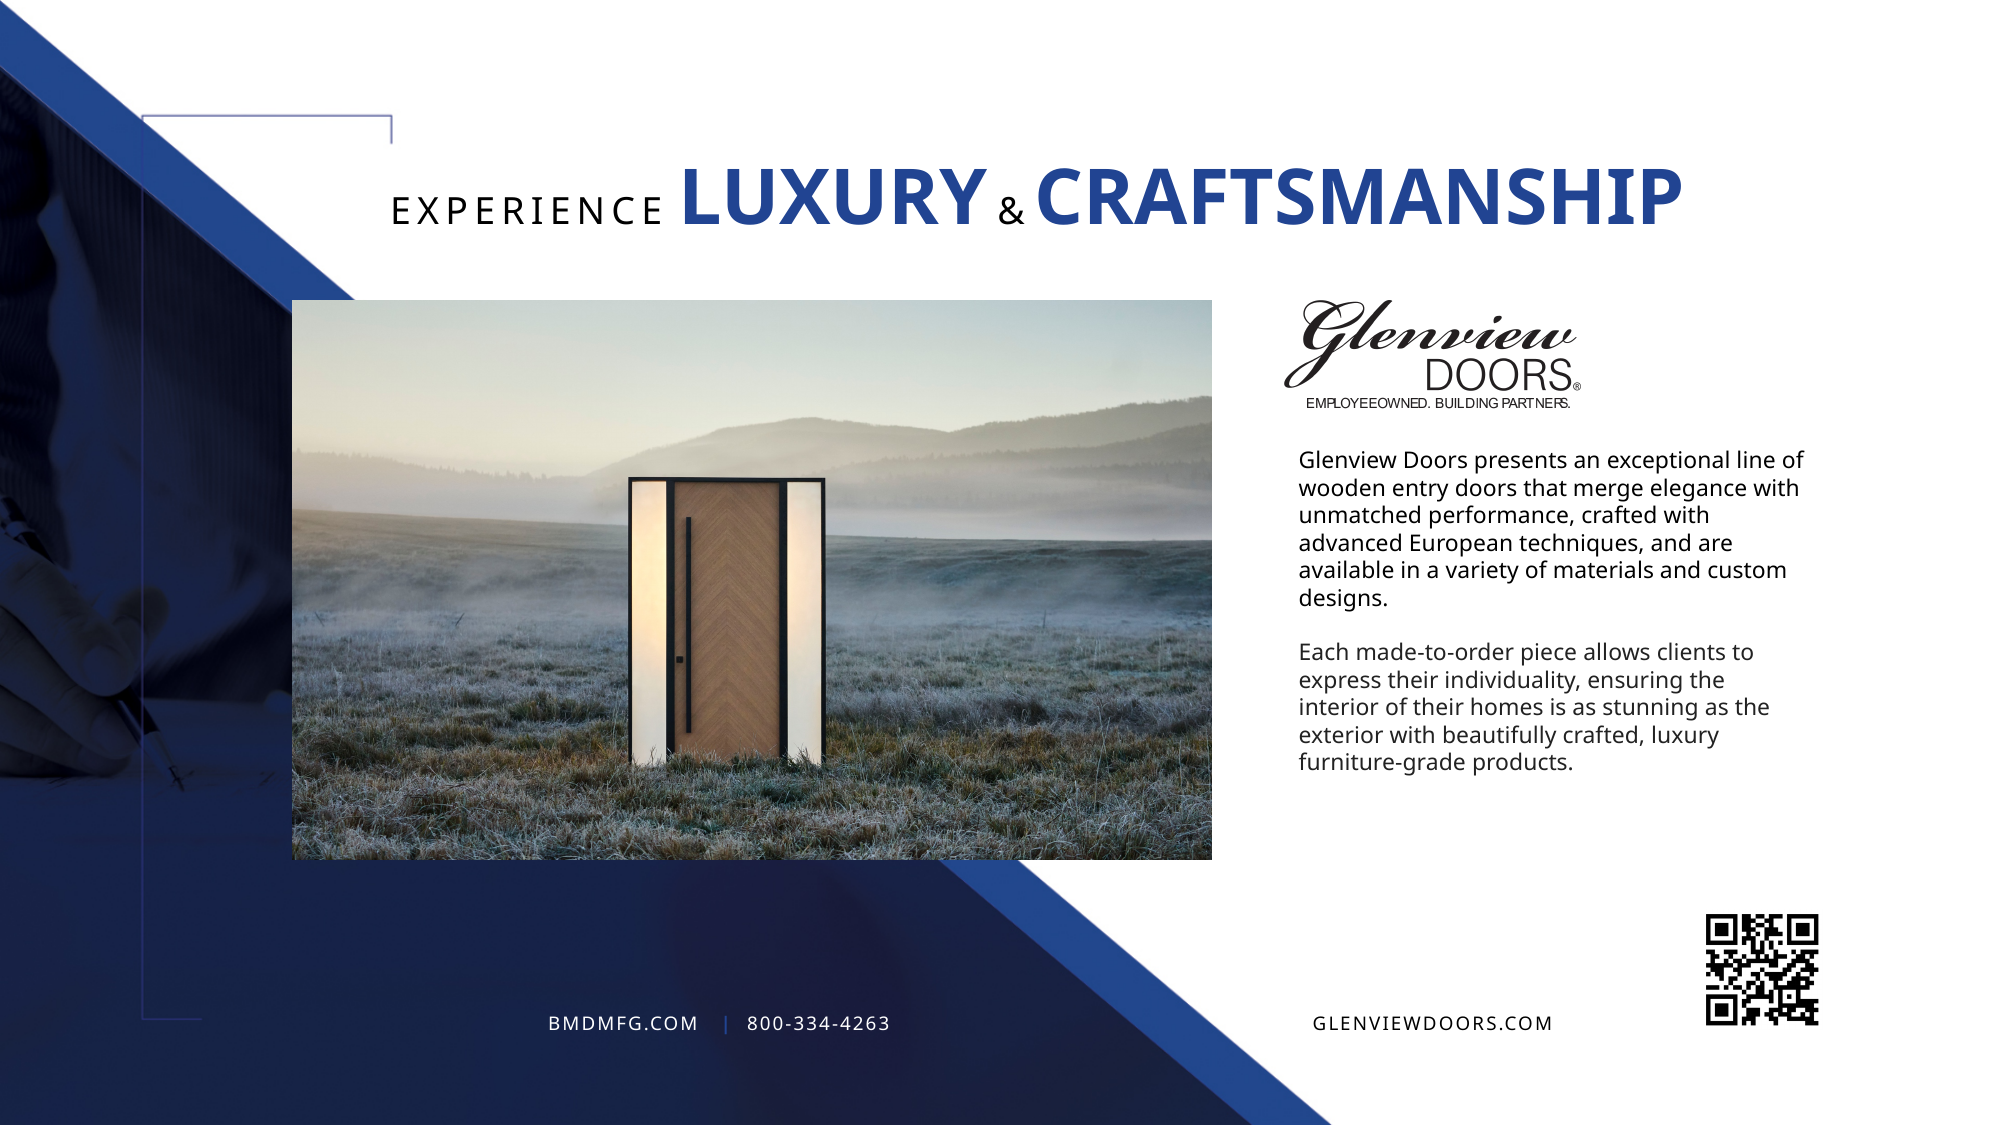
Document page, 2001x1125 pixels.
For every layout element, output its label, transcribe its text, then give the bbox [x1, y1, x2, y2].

text_box GLENVIEWDOORS.COM [1297, 1004, 1567, 1042]
text_box BMDMFG.COM | 800-334-4263 [533, 1004, 905, 1042]
text_box Glenview Doors presents an exceptional line of wooden entry doors that merge elegance with unmatched performance, crafted with advanced European techniques, and are available in a variety of materials and custom designs. Each made-to-order piece allows clients to express their individuality, ensuring the interior of their homes is as stunning as the exterior with beautifully crafted, luxury furniture-grade products. [1283, 438, 1823, 811]
text_box EXPERIENCE LUXURY & CRAFTSMANSHIP [375, 140, 1818, 248]
picture [0, 0, 2001, 1125]
